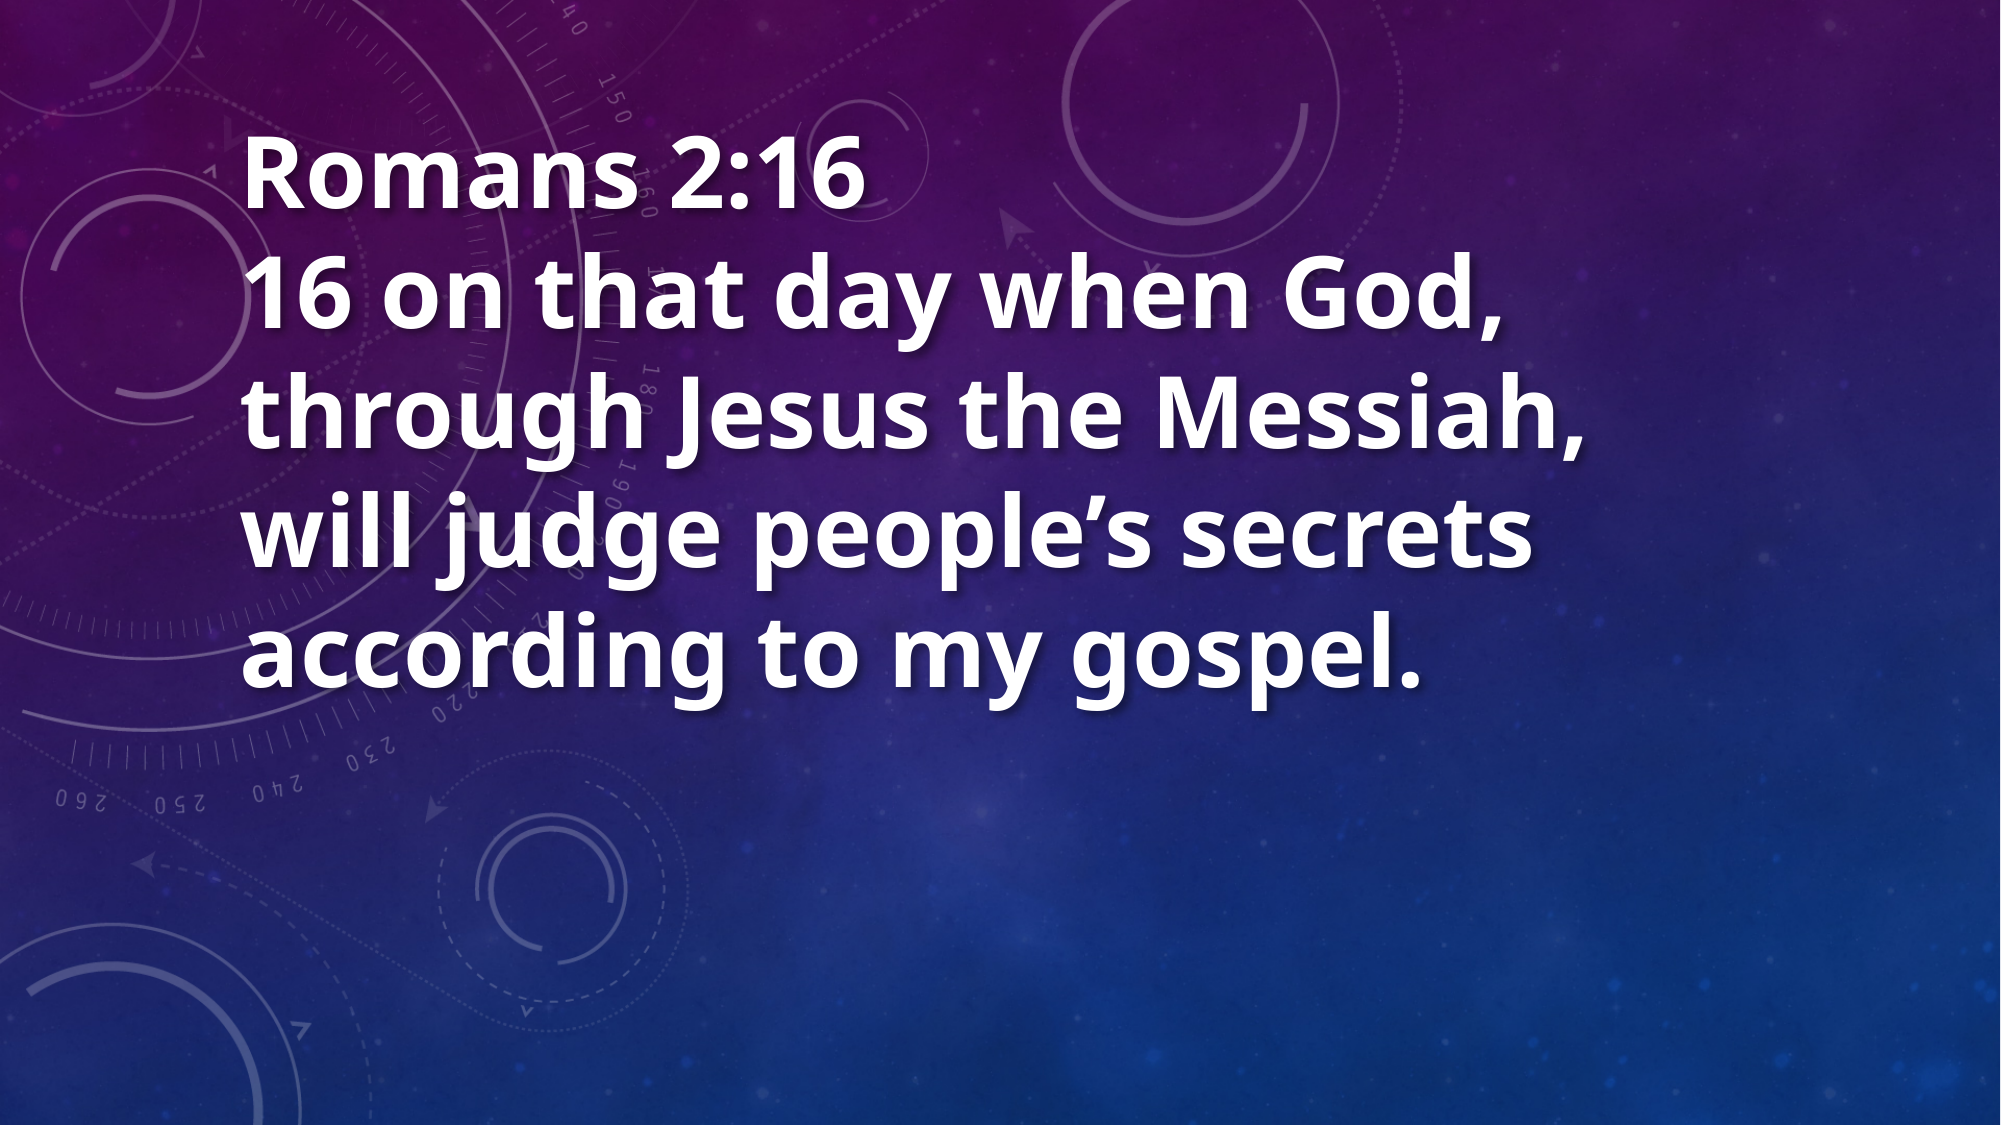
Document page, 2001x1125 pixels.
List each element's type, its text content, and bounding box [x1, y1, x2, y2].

picture [0, 0, 2001, 1125]
text_box Romans 2:16 16 on that day when God, through Jesus the Messiah, will judge people’s secrets according to my gospel. [225, 100, 1775, 716]
